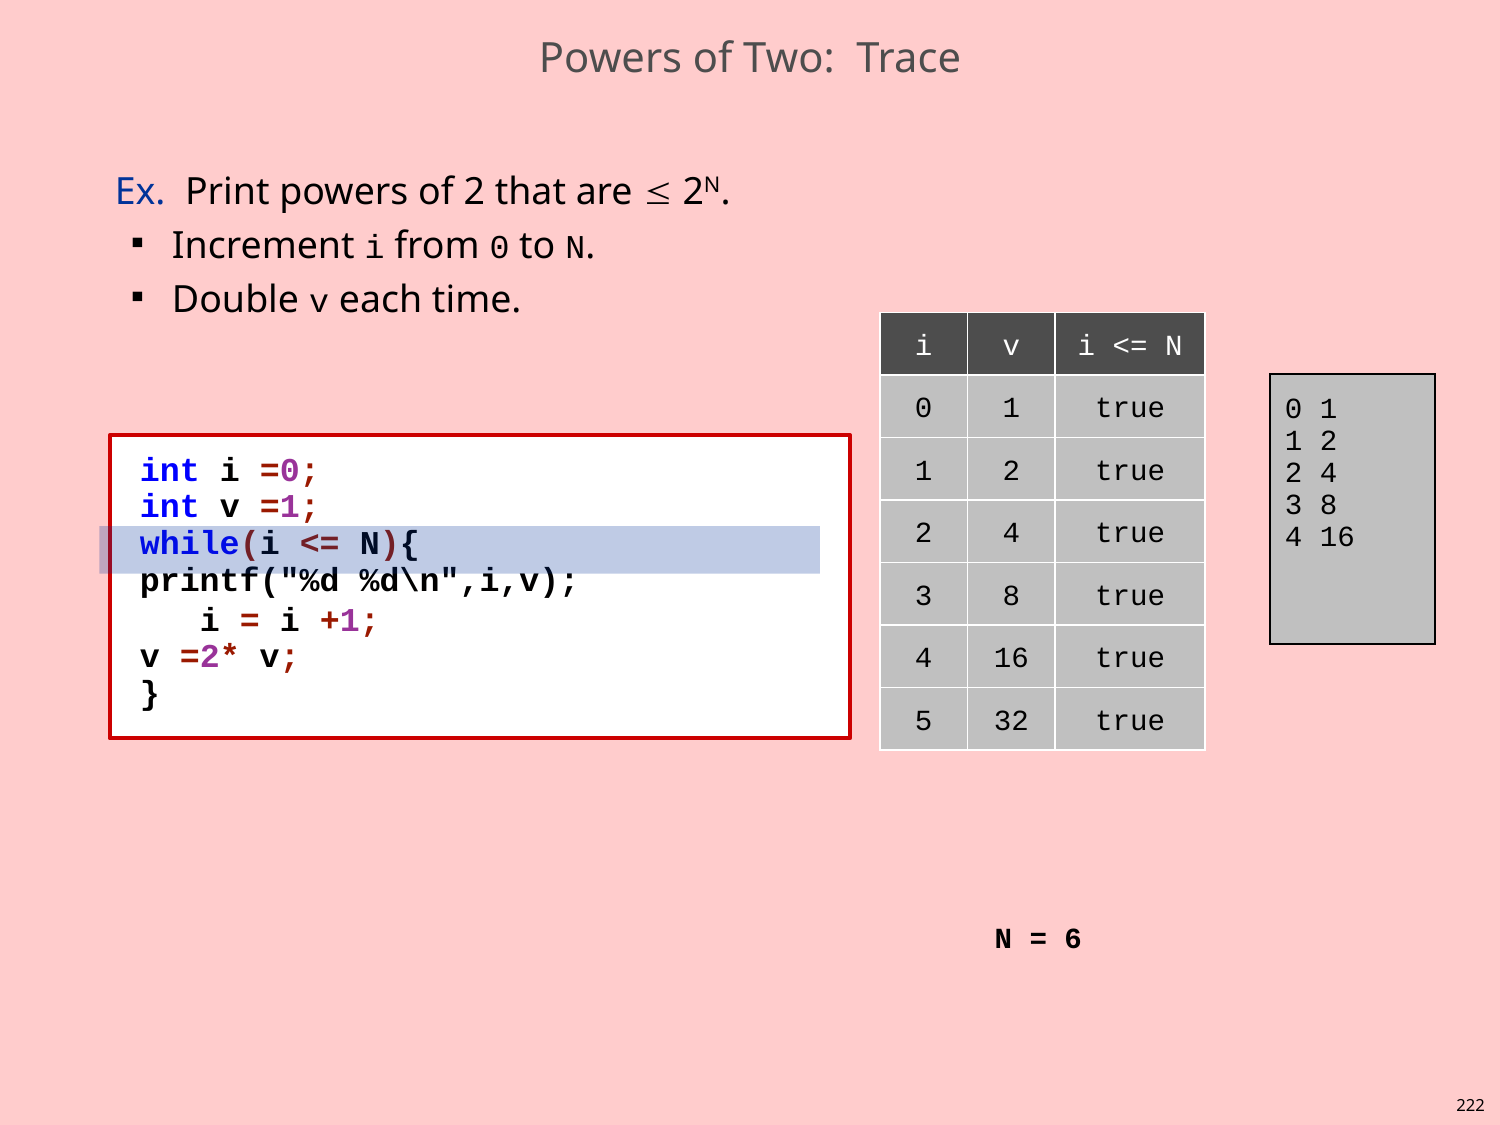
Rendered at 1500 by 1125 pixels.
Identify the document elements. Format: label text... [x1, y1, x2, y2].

text_box int i =0; int v =1; while(i <= N){ printf("%d %d\n",i,v); i = i +1; v =2* v; } [108, 433, 852, 740]
text_box 4 [879, 624, 967, 687]
text_box true [1054, 624, 1205, 687]
text_box 0 [879, 375, 967, 437]
text_box N = 6 [979, 912, 1098, 963]
text_box [99, 526, 820, 574]
text_box true [1054, 437, 1205, 499]
text_box 3 [879, 562, 967, 624]
text_box 5 [879, 687, 967, 750]
text_box 32 [967, 687, 1054, 750]
text_box true [1054, 375, 1205, 437]
text_box 1 [967, 375, 1054, 437]
text_box 8 [967, 562, 1054, 624]
list Ex. Print powers of 2 that are  2N. Increment i from 0 to N. Double v each time. [99, 149, 1388, 1038]
text_box true [1054, 499, 1205, 562]
text_box 16 [967, 624, 1054, 687]
text_box i [879, 312, 967, 375]
text_box 2 [879, 499, 967, 562]
text_box v [967, 312, 1054, 375]
slide_number 222 [1187, 1087, 1500, 1125]
text_box true [1054, 562, 1205, 624]
text_box i <= N [1054, 312, 1205, 375]
text_box 4 [967, 499, 1054, 562]
text_box 1 [879, 437, 967, 499]
text_box true [1054, 687, 1205, 750]
text_box 0 1 1 2 2 4 3 8 4 16 [1269, 374, 1436, 644]
text_box 2 [967, 437, 1054, 499]
title Powers of Two: Trace [0, 24, 1500, 101]
